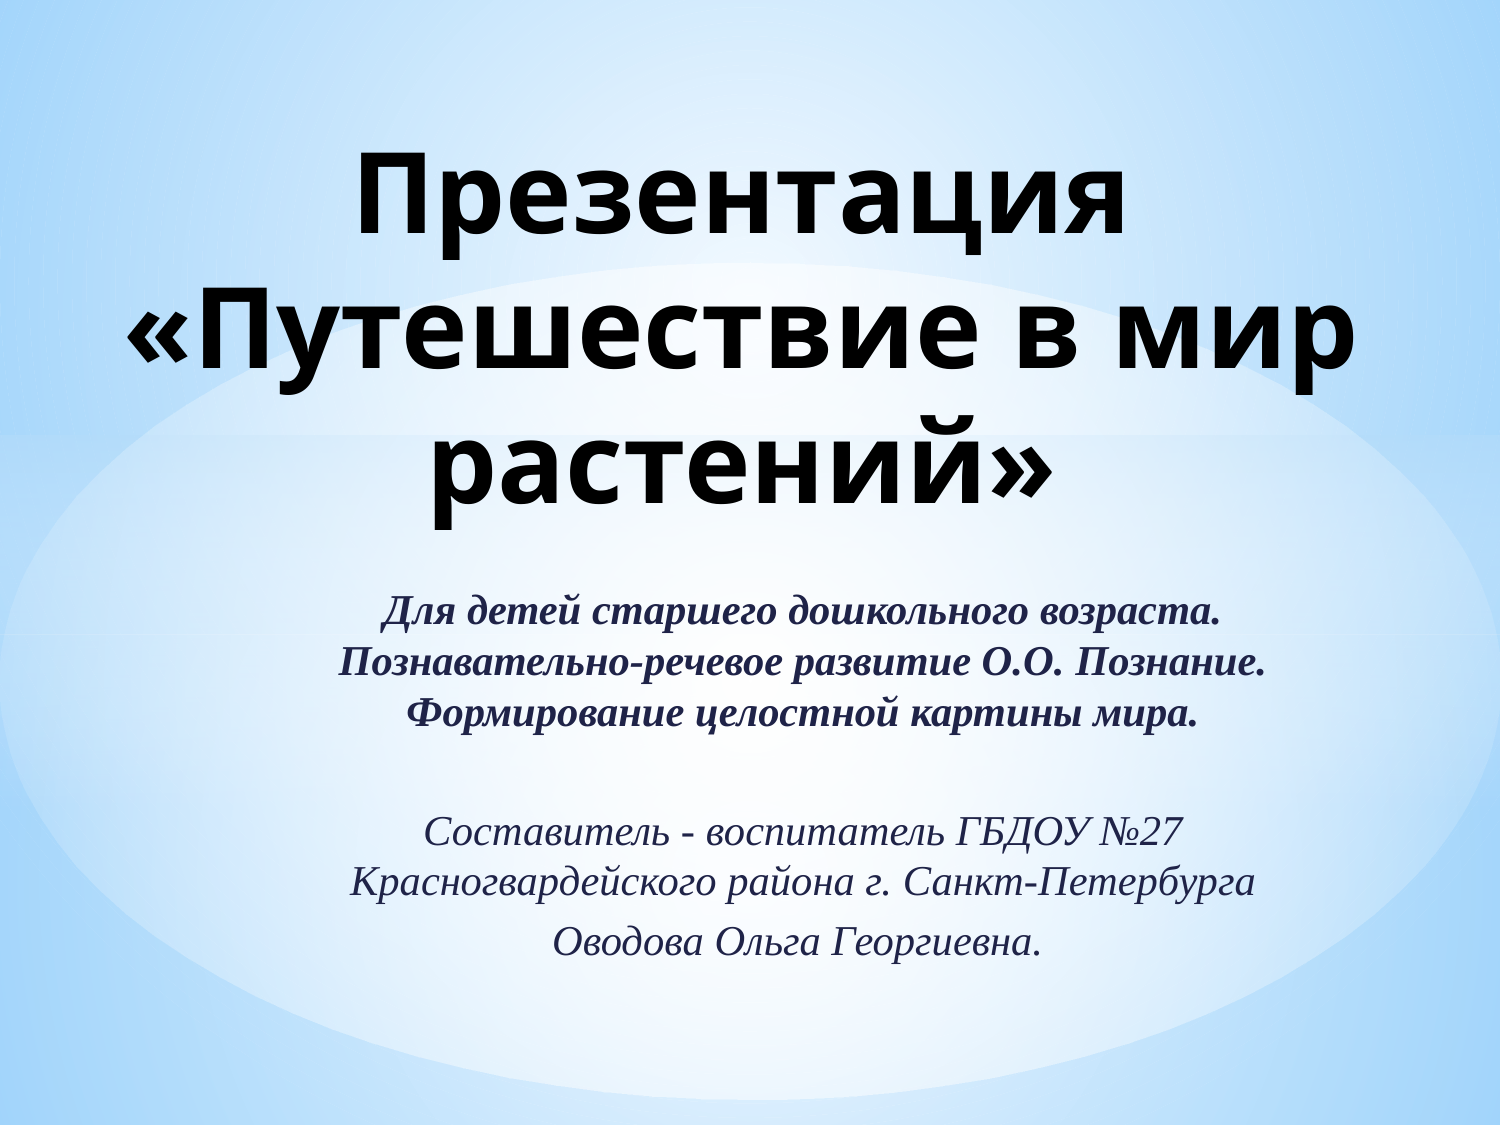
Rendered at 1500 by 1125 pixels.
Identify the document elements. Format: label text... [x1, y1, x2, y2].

title Презентация «Путешествие в мир растений» [64, 113, 1388, 408]
subtitle Для детей старшего дошкольного возраста. Познавательно-речевое развитие О.О. Познание. Формирование целостной картины мира. Составитель - воспитатель ГБДОУ №27 Красногвардейского района г. Санкт-Петербурга Оводова Ольга Георгиевна. [241, 574, 1365, 974]
